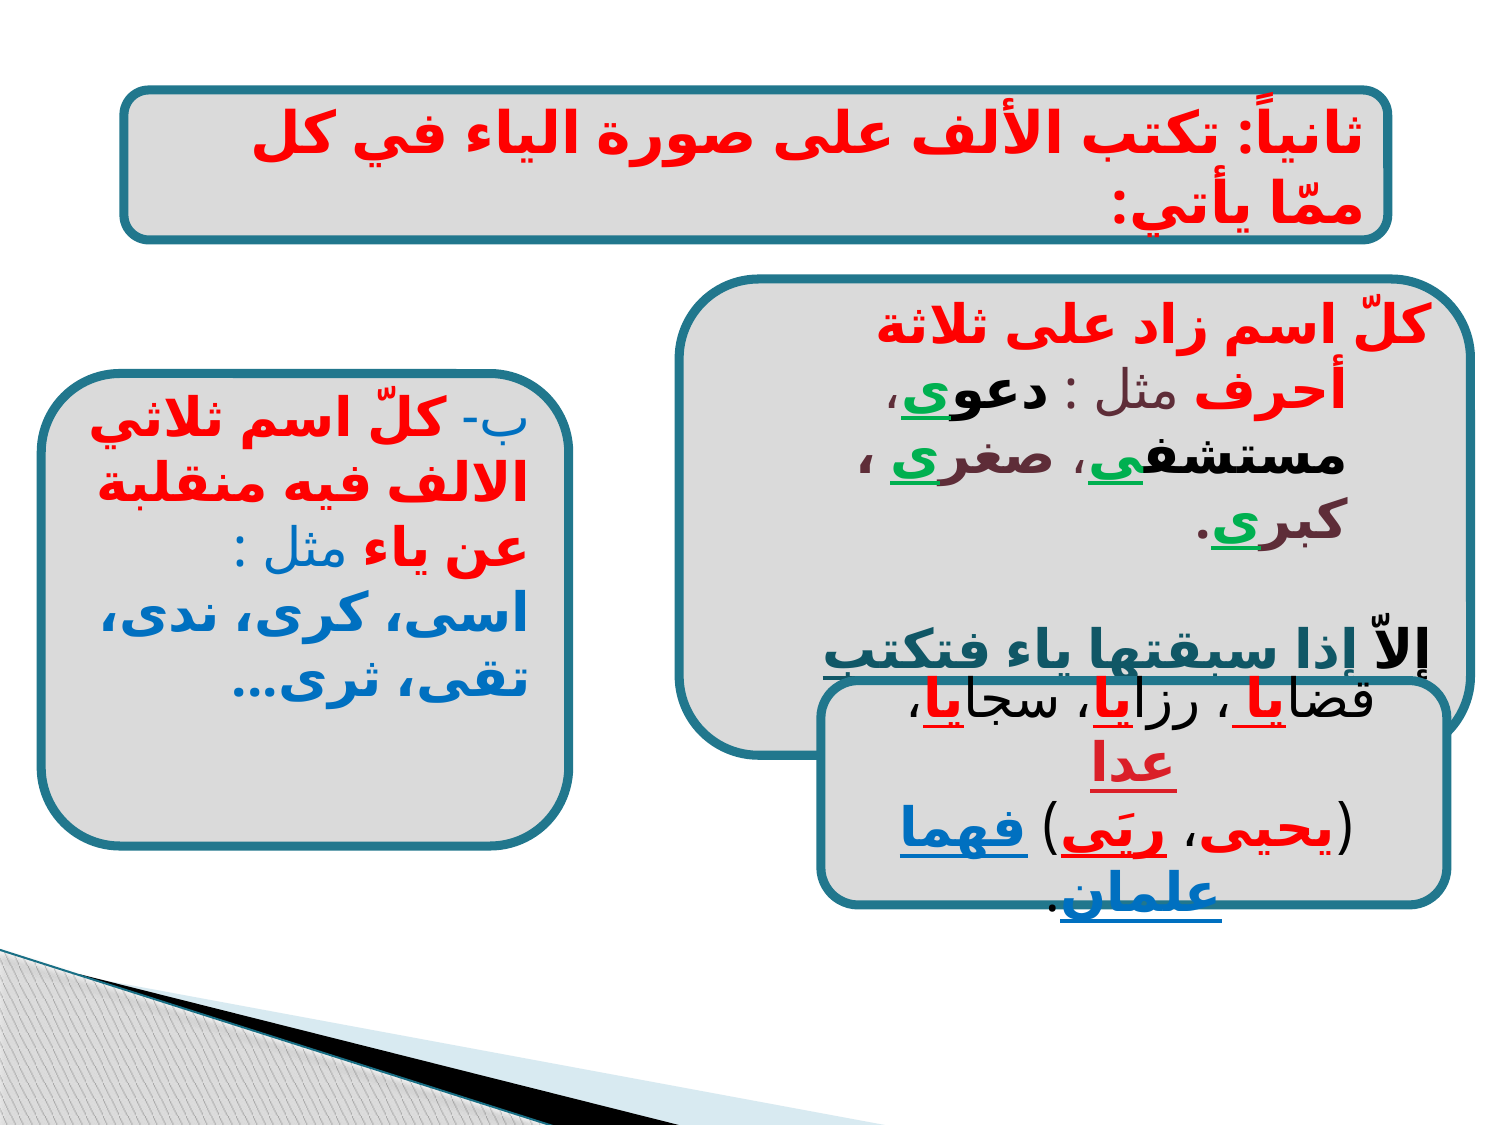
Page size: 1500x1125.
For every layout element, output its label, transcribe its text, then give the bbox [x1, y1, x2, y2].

text_box قضايا ، رزايا، سجايا، عدا (يحيى، ريَى) فهما علمان. [816, 676, 1452, 910]
text_box كلّ اسم زاد على ثلاثة أحرف مثل : دعوى، مستشفى، صغرى ، كبرى. إلاّ إذا سبقتها ياء فتكتب الفاً طويلة مثل : [674, 274, 1476, 760]
text_box ثانياً: تكتب الألف على صورة الياء في كل ممّا يأتي: [119, 85, 1393, 245]
text_box ب- كلّ اسم ثلاثي الالف فيه منقلبة عن ياء مثل : اسى، كرى، ندى، تقى، ثرى... [36, 368, 574, 851]
